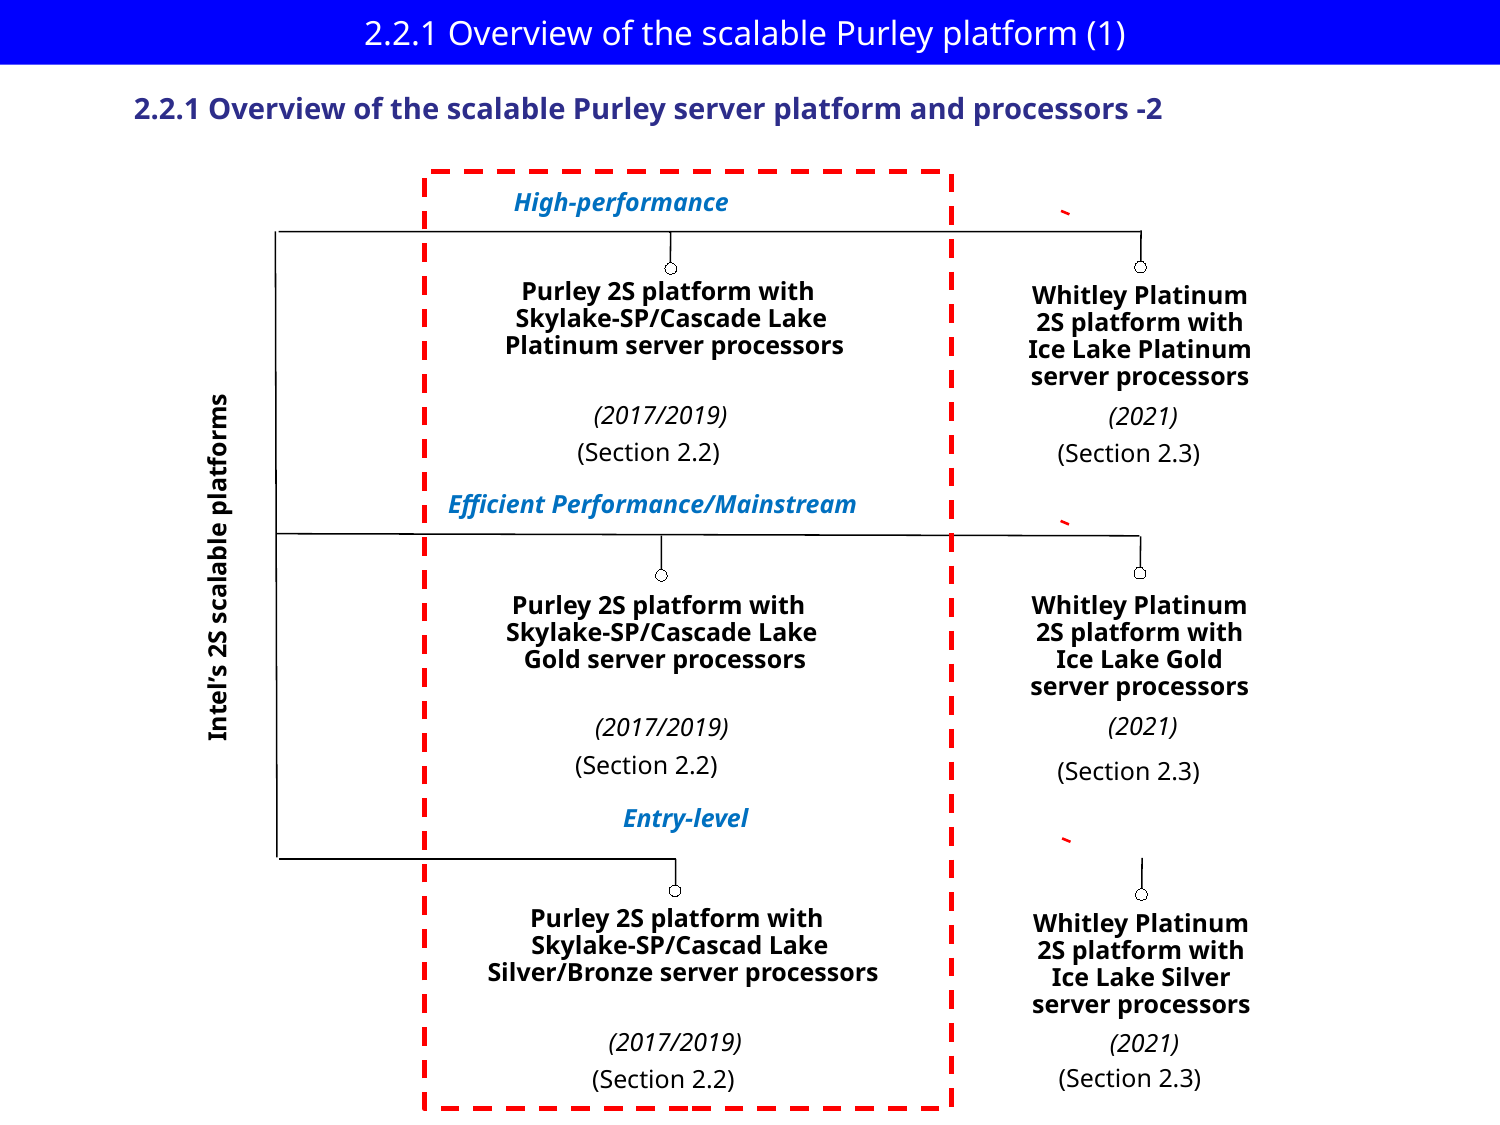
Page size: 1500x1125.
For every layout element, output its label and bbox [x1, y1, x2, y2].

text_box [1135, 857, 1148, 901]
text_box [1061, 838, 1071, 842]
title [0, 0, 1500, 65]
text_box [119, 82, 1187, 133]
text_box [1060, 210, 1070, 215]
text_box [1060, 520, 1070, 525]
text_box [135, 171, 1342, 1109]
